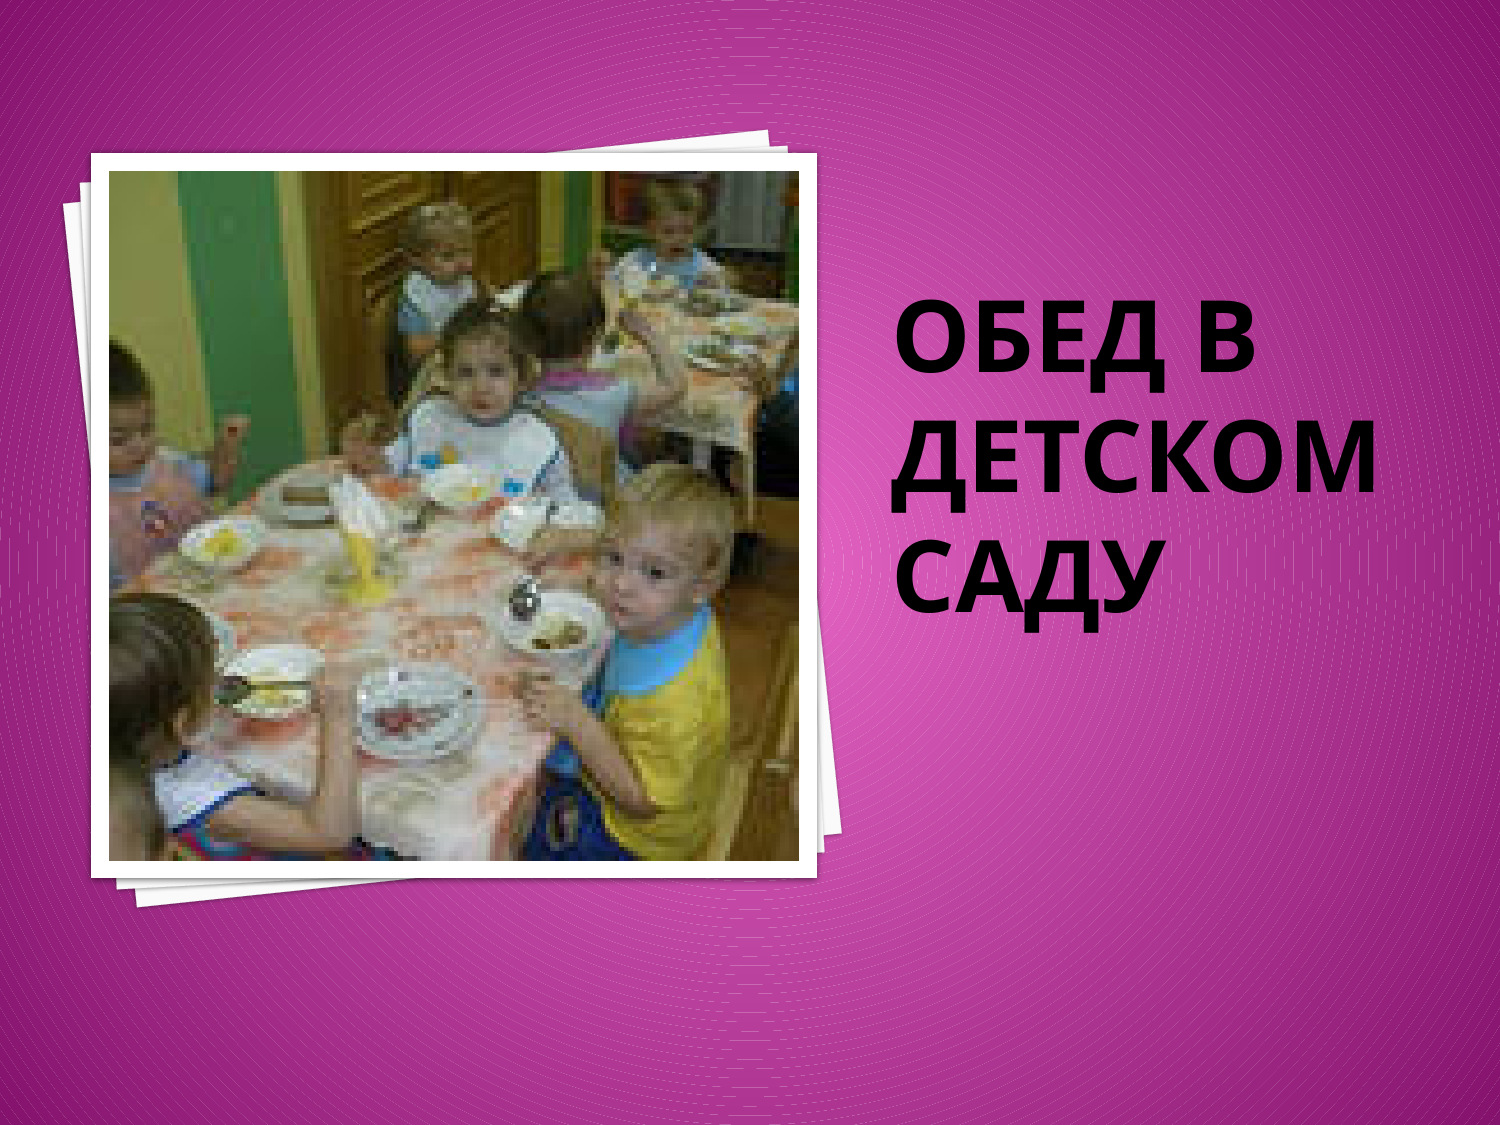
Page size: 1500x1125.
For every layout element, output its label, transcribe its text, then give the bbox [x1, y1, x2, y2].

picture [108, 170, 800, 862]
title Обед в детском саду [884, 187, 1447, 633]
